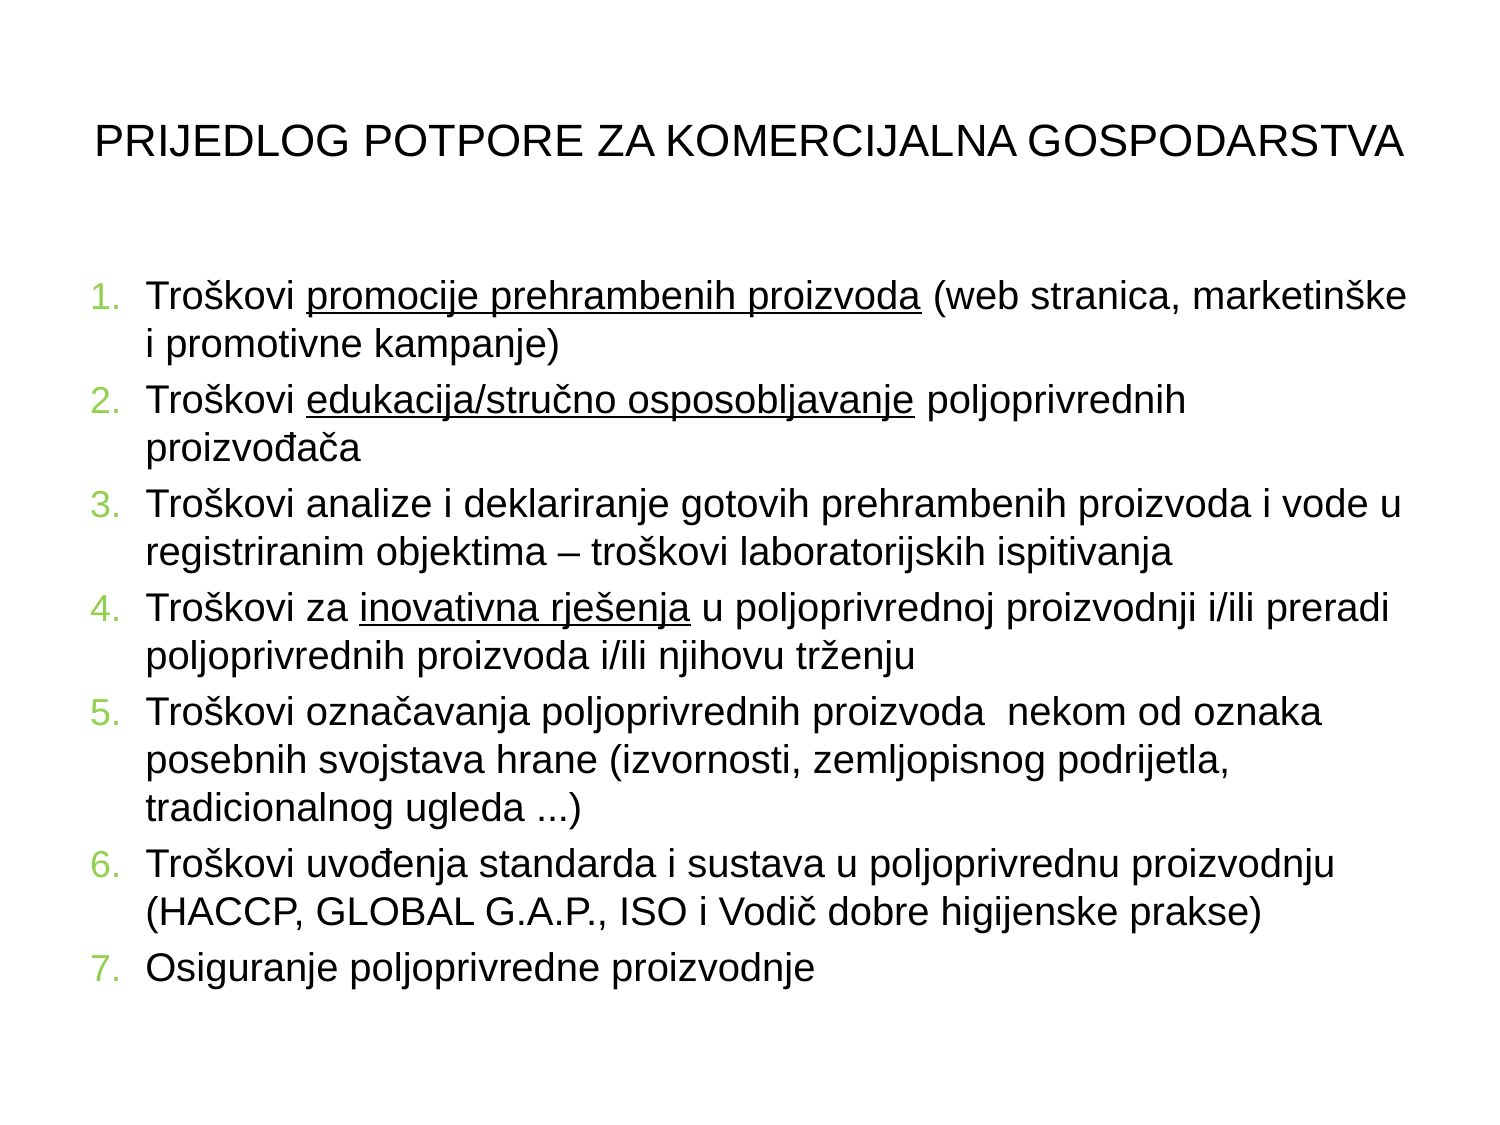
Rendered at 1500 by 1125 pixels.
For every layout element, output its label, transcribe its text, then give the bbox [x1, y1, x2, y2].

list Troškovi promocije prehrambenih proizvoda (web stranica, marketinške i promotivne kampanje) Troškovi edukacija/stručno osposobljavanje poljoprivrednih proizvođača Troškovi analize i deklariranje gotovih prehrambenih proizvoda i vode u registriranim objektima – troškovi laboratorijskih ispitivanja Troškovi za inovativna rješenja u poljoprivrednoj proizvodnji i/ili preradi poljoprivrednih proizvoda i/ili njihovu trženju Troškovi označavanja poljoprivrednih proizvoda nekom od oznaka posebnih svojstava hrane (izvornosti, zemljopisnog podrijetla, tradicionalnog ugleda ...) Troškovi uvođenja standarda i sustava u poljoprivrednu proizvodnju (HACCP, GLOBAL G.A.P., ISO i Vodič dobre higijenske prakse) Osiguranje poljoprivredne proizvodnje [75, 262, 1425, 1005]
title PRIJEDLOG POTPORE ZA KOMERCIJALNA GOSPODARSTVA [75, 45, 1425, 233]
